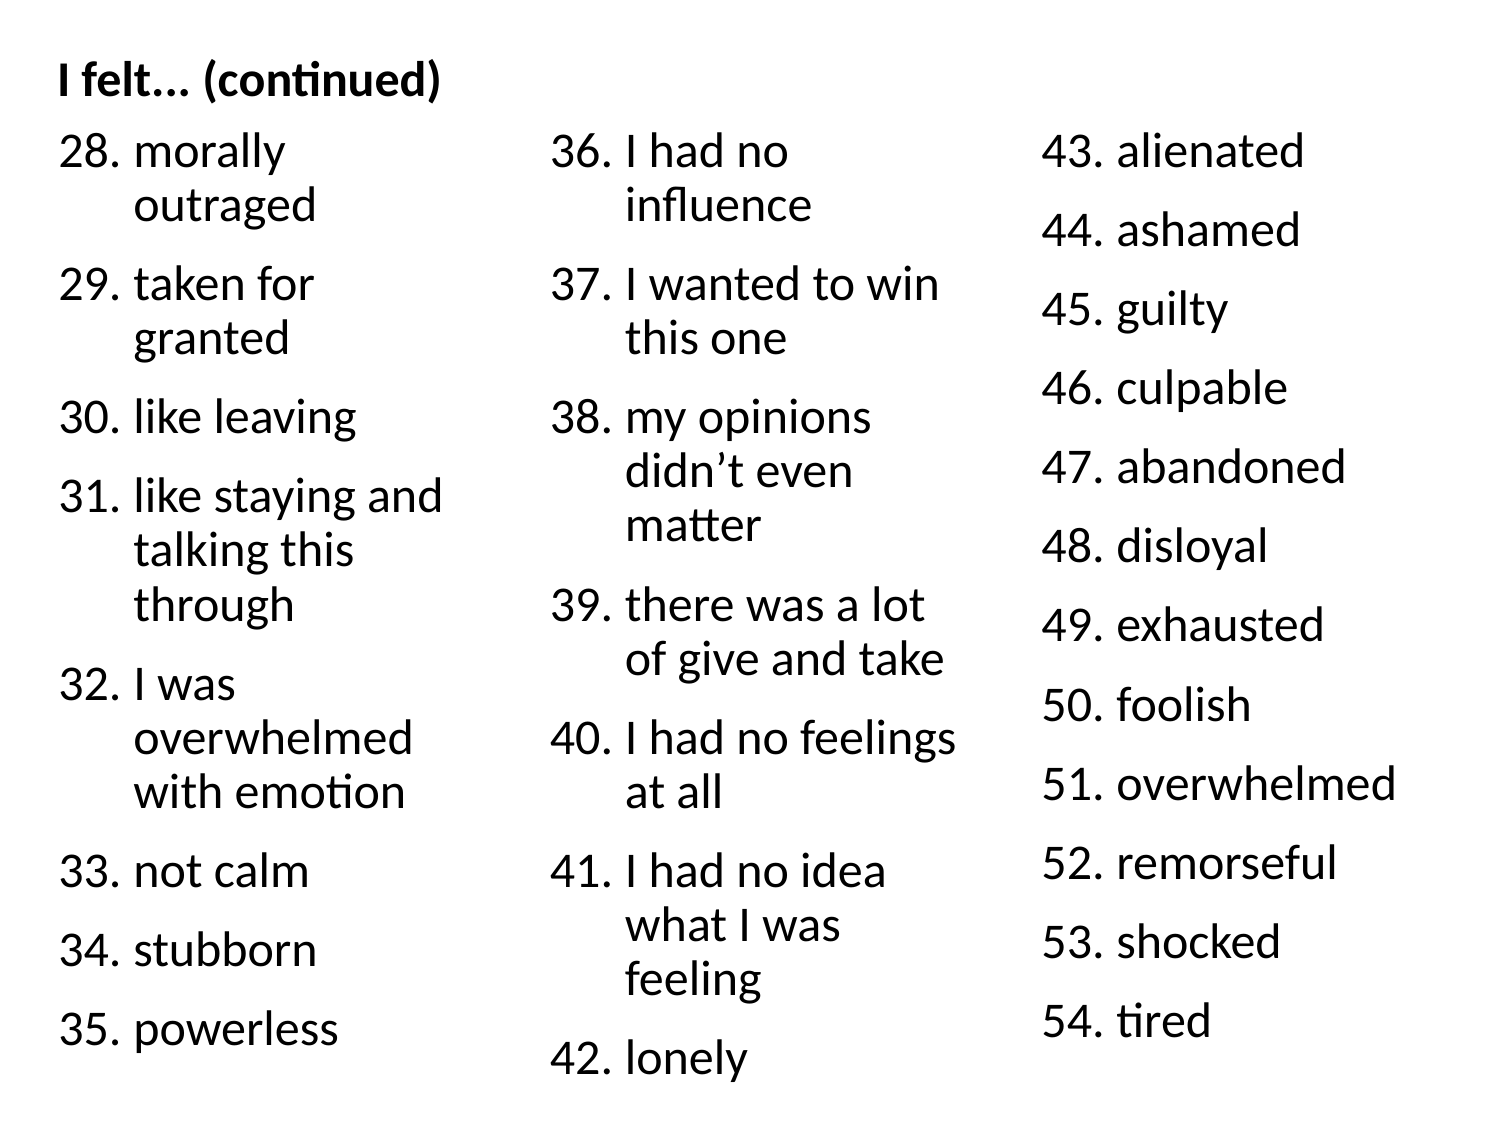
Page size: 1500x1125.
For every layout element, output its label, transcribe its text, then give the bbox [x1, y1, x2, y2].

text_box morally outraged taken for granted like leaving like staying and talking this through I was overwhelmed with emotion not calm stubborn powerless I had no influence I wanted to win this one my opinions didn’t even matter there was a lot of give and take I had no feelings at all I had no idea what I was feeling lonely alienated ashamed guilty culpable abandoned disloyal exhausted foolish overwhelmed remorseful shocked tired [58, 122, 1458, 1094]
list I felt... (continued) [41, 38, 1458, 105]
